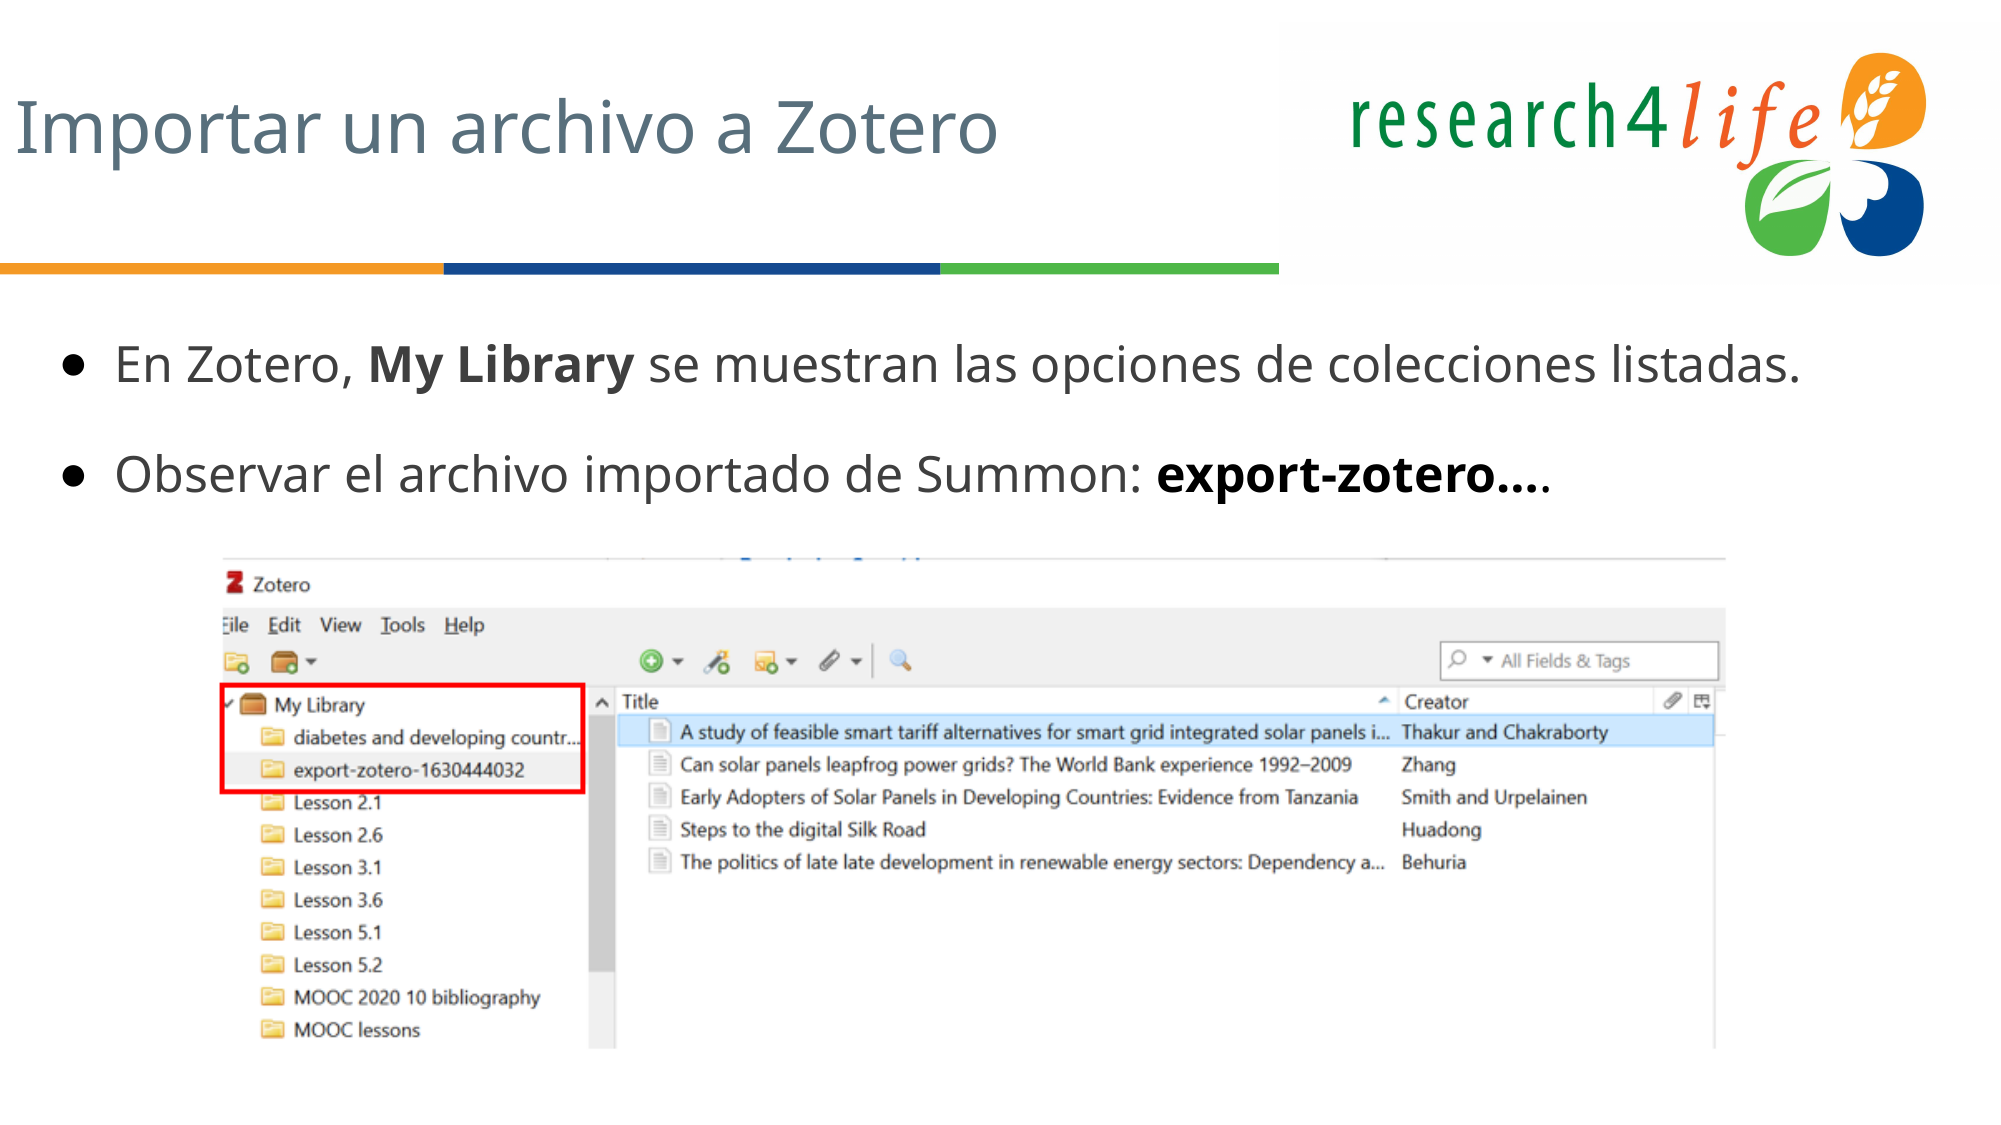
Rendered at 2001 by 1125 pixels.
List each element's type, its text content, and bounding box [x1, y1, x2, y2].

list En Zotero, My Library se muestran las opciones de colecciones listadas. Observar el archivo importado de Summon: export-zotero…. [24, 294, 1932, 635]
title Importar un archivo a Zotero [0, 83, 1227, 249]
picture [1279, 22, 2000, 285]
picture [204, 535, 1747, 1075]
